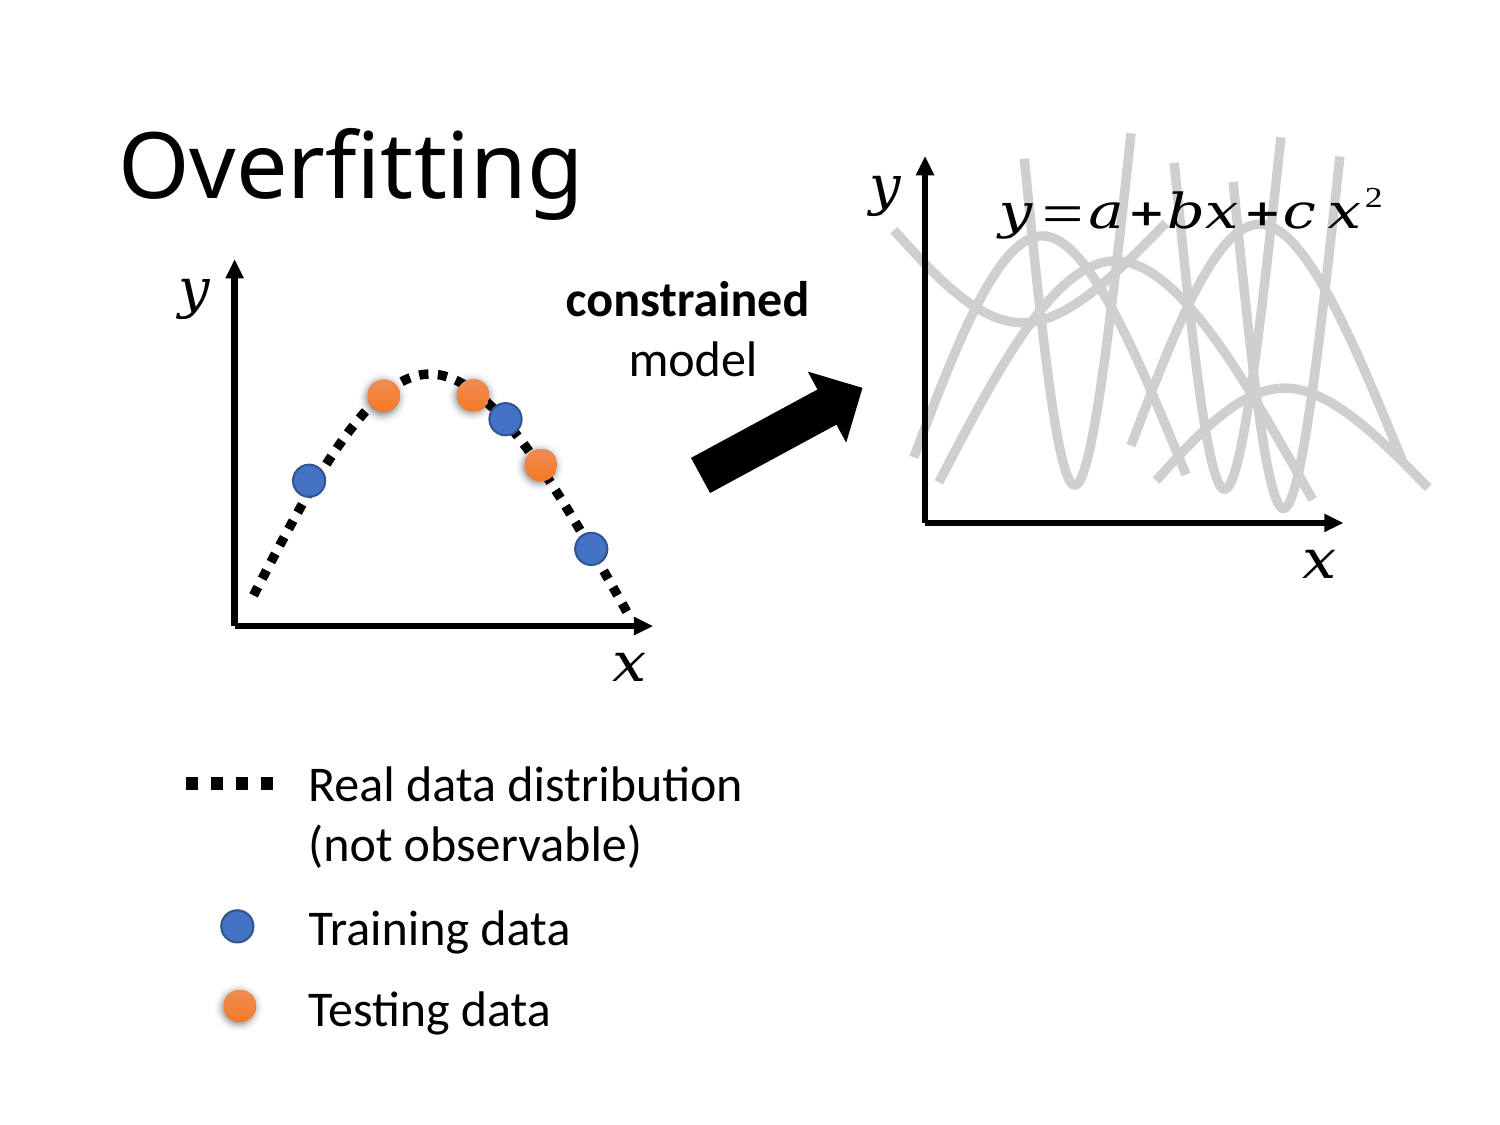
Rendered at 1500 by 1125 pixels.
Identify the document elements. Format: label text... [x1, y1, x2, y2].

text_box [691, 371, 863, 494]
text_box [252, 373, 628, 613]
text_box Testing data [293, 968, 761, 1044]
text_box constrained model [497, 259, 889, 394]
text_box [488, 402, 523, 437]
text_box Training data [293, 888, 761, 963]
text_box [220, 909, 255, 944]
text_box Real data distribution (not observable) [293, 744, 761, 879]
text_box [367, 379, 400, 412]
title Overfitting [103, 59, 1397, 278]
text_box [524, 448, 558, 481]
text_box [223, 989, 257, 1022]
text_box [574, 531, 609, 567]
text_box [893, 133, 1429, 509]
text_box [457, 378, 490, 412]
text_box [291, 463, 327, 498]
